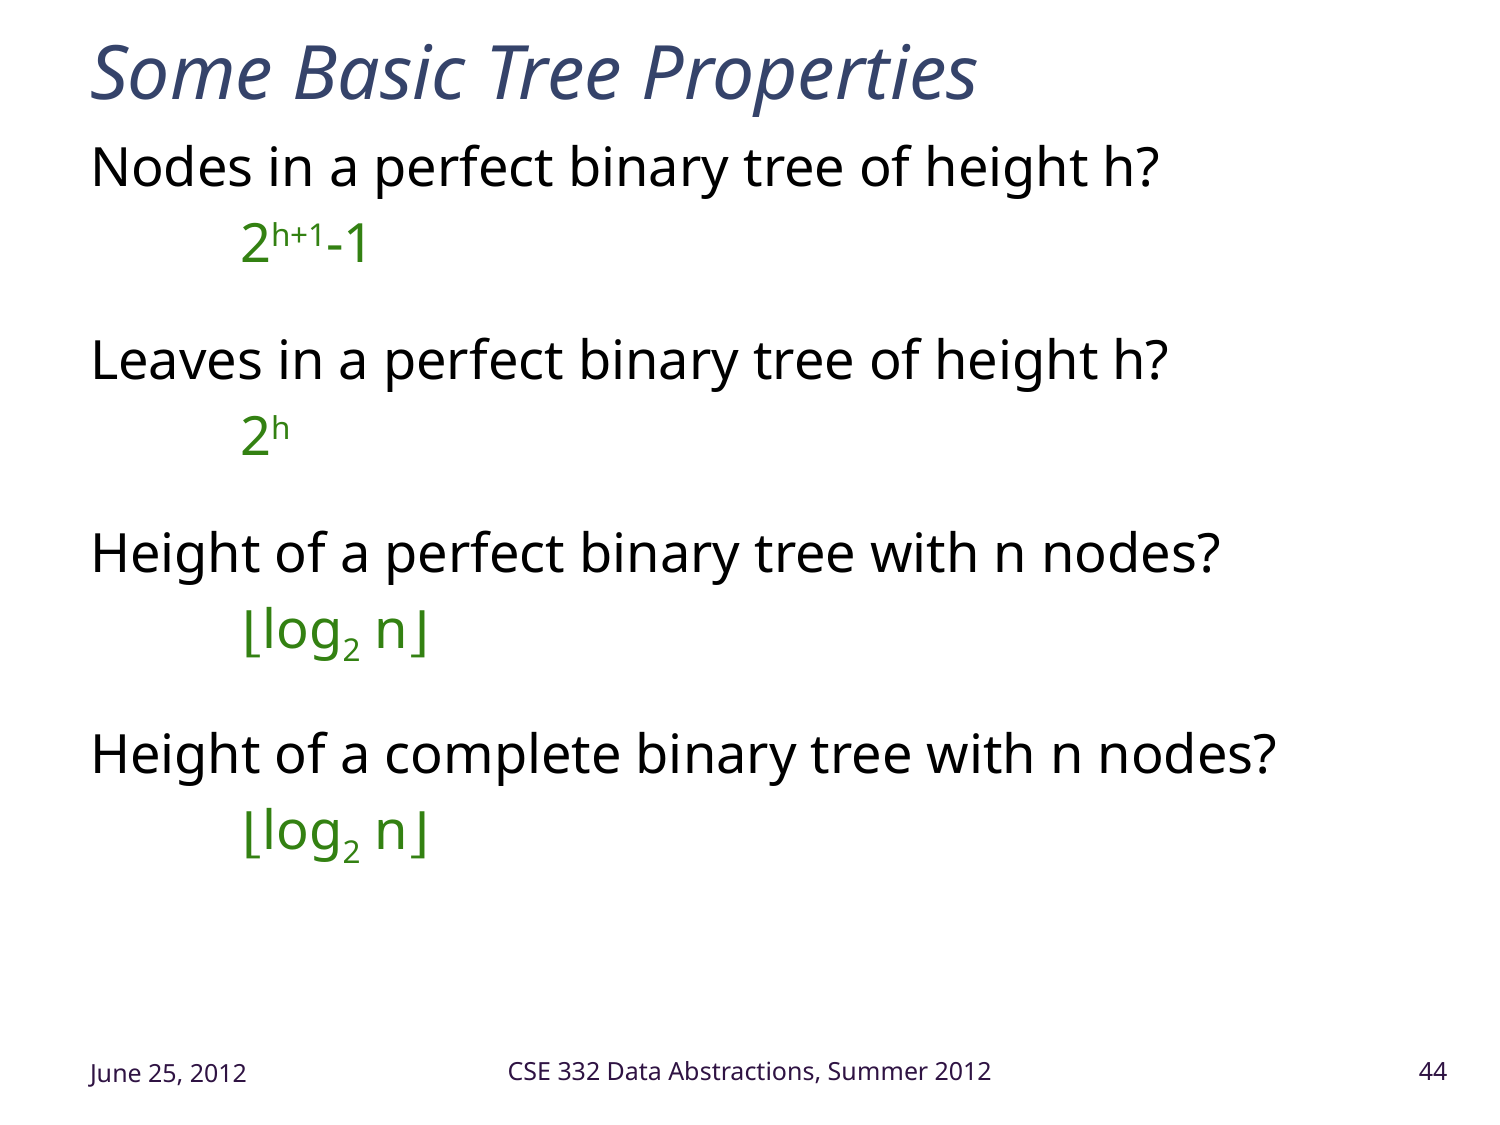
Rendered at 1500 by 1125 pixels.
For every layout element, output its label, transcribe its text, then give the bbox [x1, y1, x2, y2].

footer CSE 332 Data Abstractions, Summer 2012 [348, 1042, 1152, 1103]
slide_number 44 [1333, 1042, 1463, 1103]
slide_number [75, 1042, 338, 1103]
title Some Basic Tree Properties [75, 24, 1463, 105]
list Nodes in a perfect binary tree of height h? 2h+1-1 Leaves in a perfect binary tree of height h? 2h Height of a perfect binary tree with n nodes? ⌊log2 n⌋ Height of a complete binary tree with n nodes? ⌊log2 n⌋ [75, 125, 1500, 1025]
